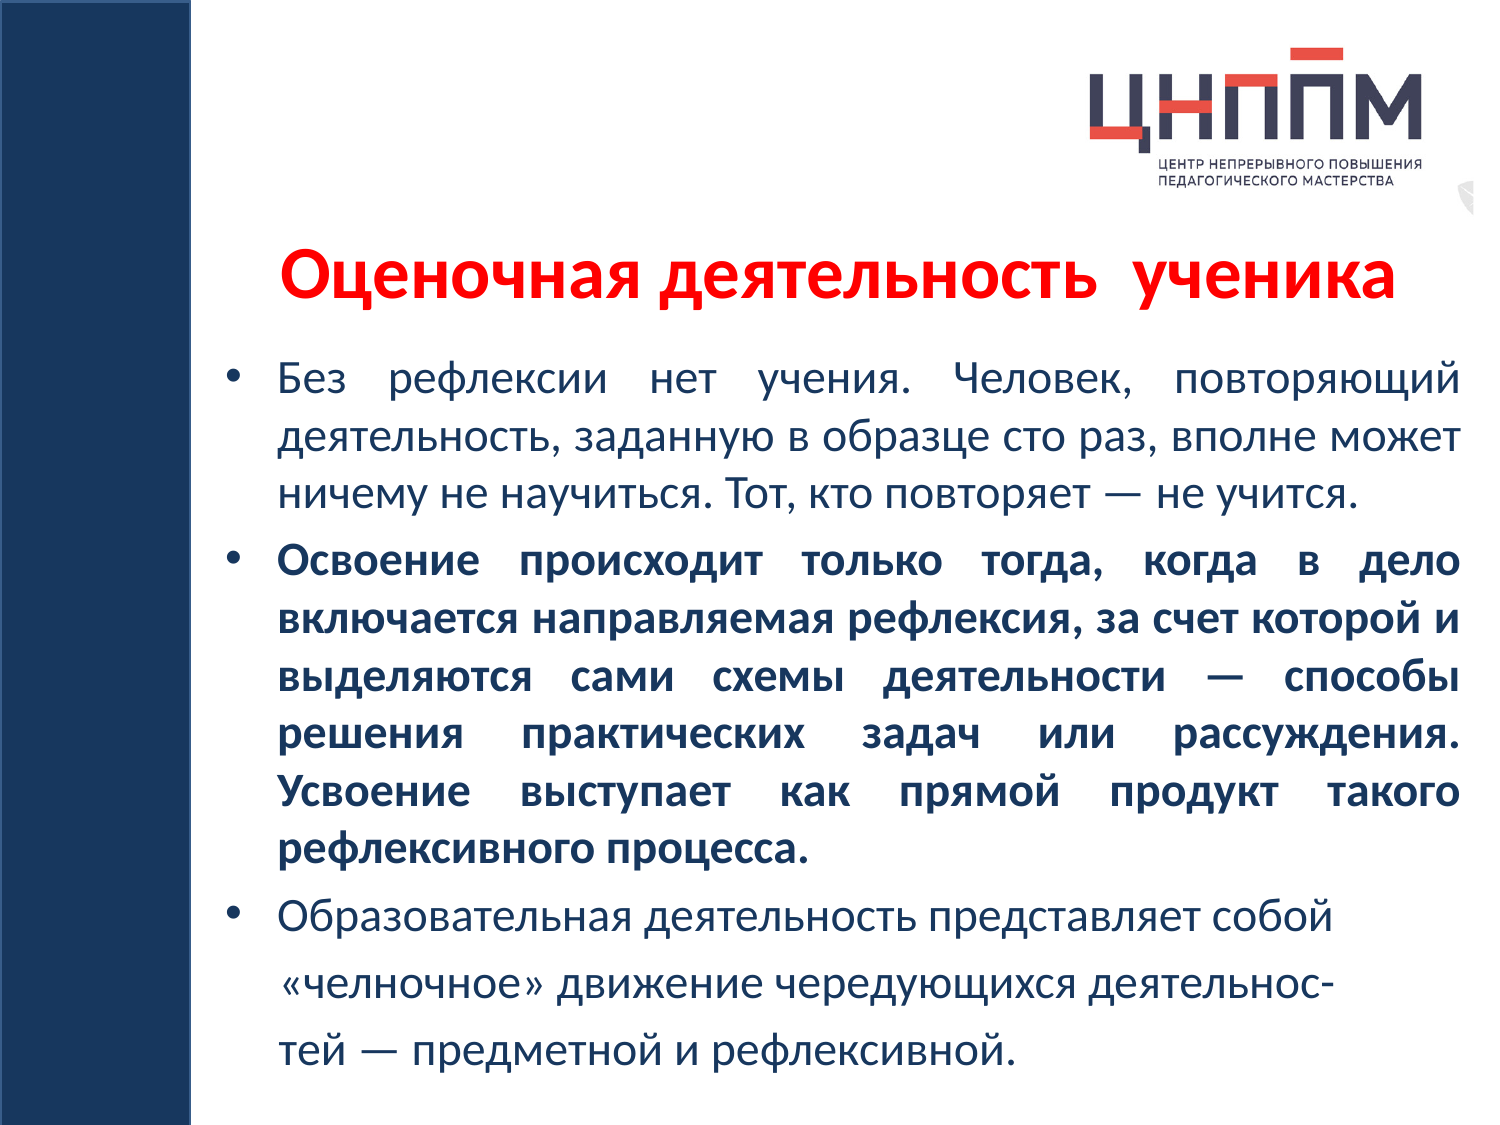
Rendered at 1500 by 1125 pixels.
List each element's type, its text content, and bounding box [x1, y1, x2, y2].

picture [0, 0, 192, 1125]
picture [1068, 42, 1474, 222]
title Оценочная деятельность ученика [253, 220, 1425, 316]
list Без рефлексии нет учения. Человек, повторяющий деятельность, заданную в образце сто раз, вполне может ничему не научиться. Тот, кто повторяет — не учится. Освоение происходит только тогда, когда в дело включается направляемая рефлексия, за счет которой и выделяются сами схемы деятельности — способы решения практических задач или рассуждения. Усвоение выступает как прямой продукт такого рефлексивного процесса. Образовательная деятельность представляет собой «челночное» движение чередующихся деятельнос- тей — предметной и рефлексивной. [209, 338, 1478, 1105]
